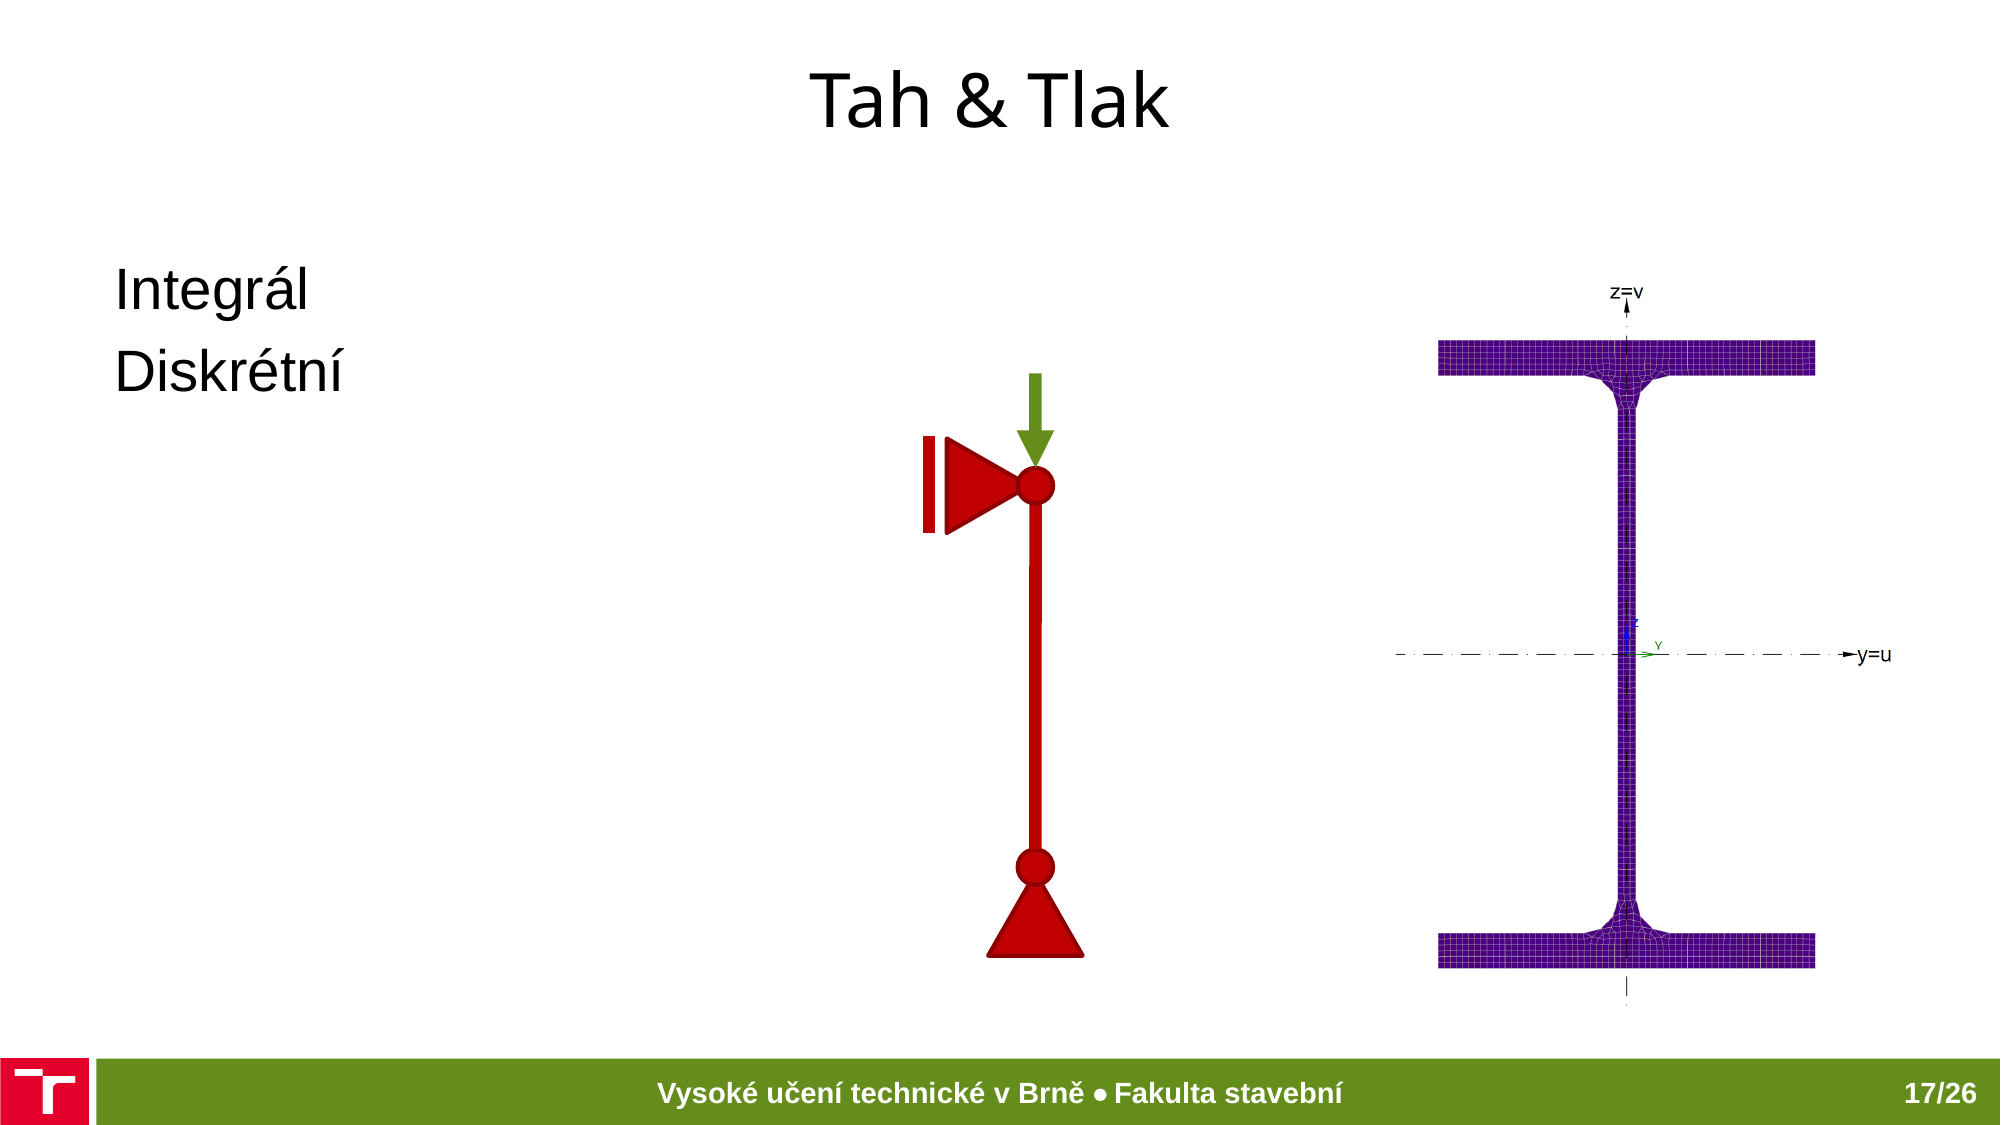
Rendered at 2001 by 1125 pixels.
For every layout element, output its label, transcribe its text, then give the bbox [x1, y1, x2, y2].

title Tah & Tlak [99, 45, 1900, 209]
picture [0, 1058, 89, 1125]
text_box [928, 435, 1054, 534]
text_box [987, 849, 1083, 956]
picture [1389, 279, 1893, 1008]
